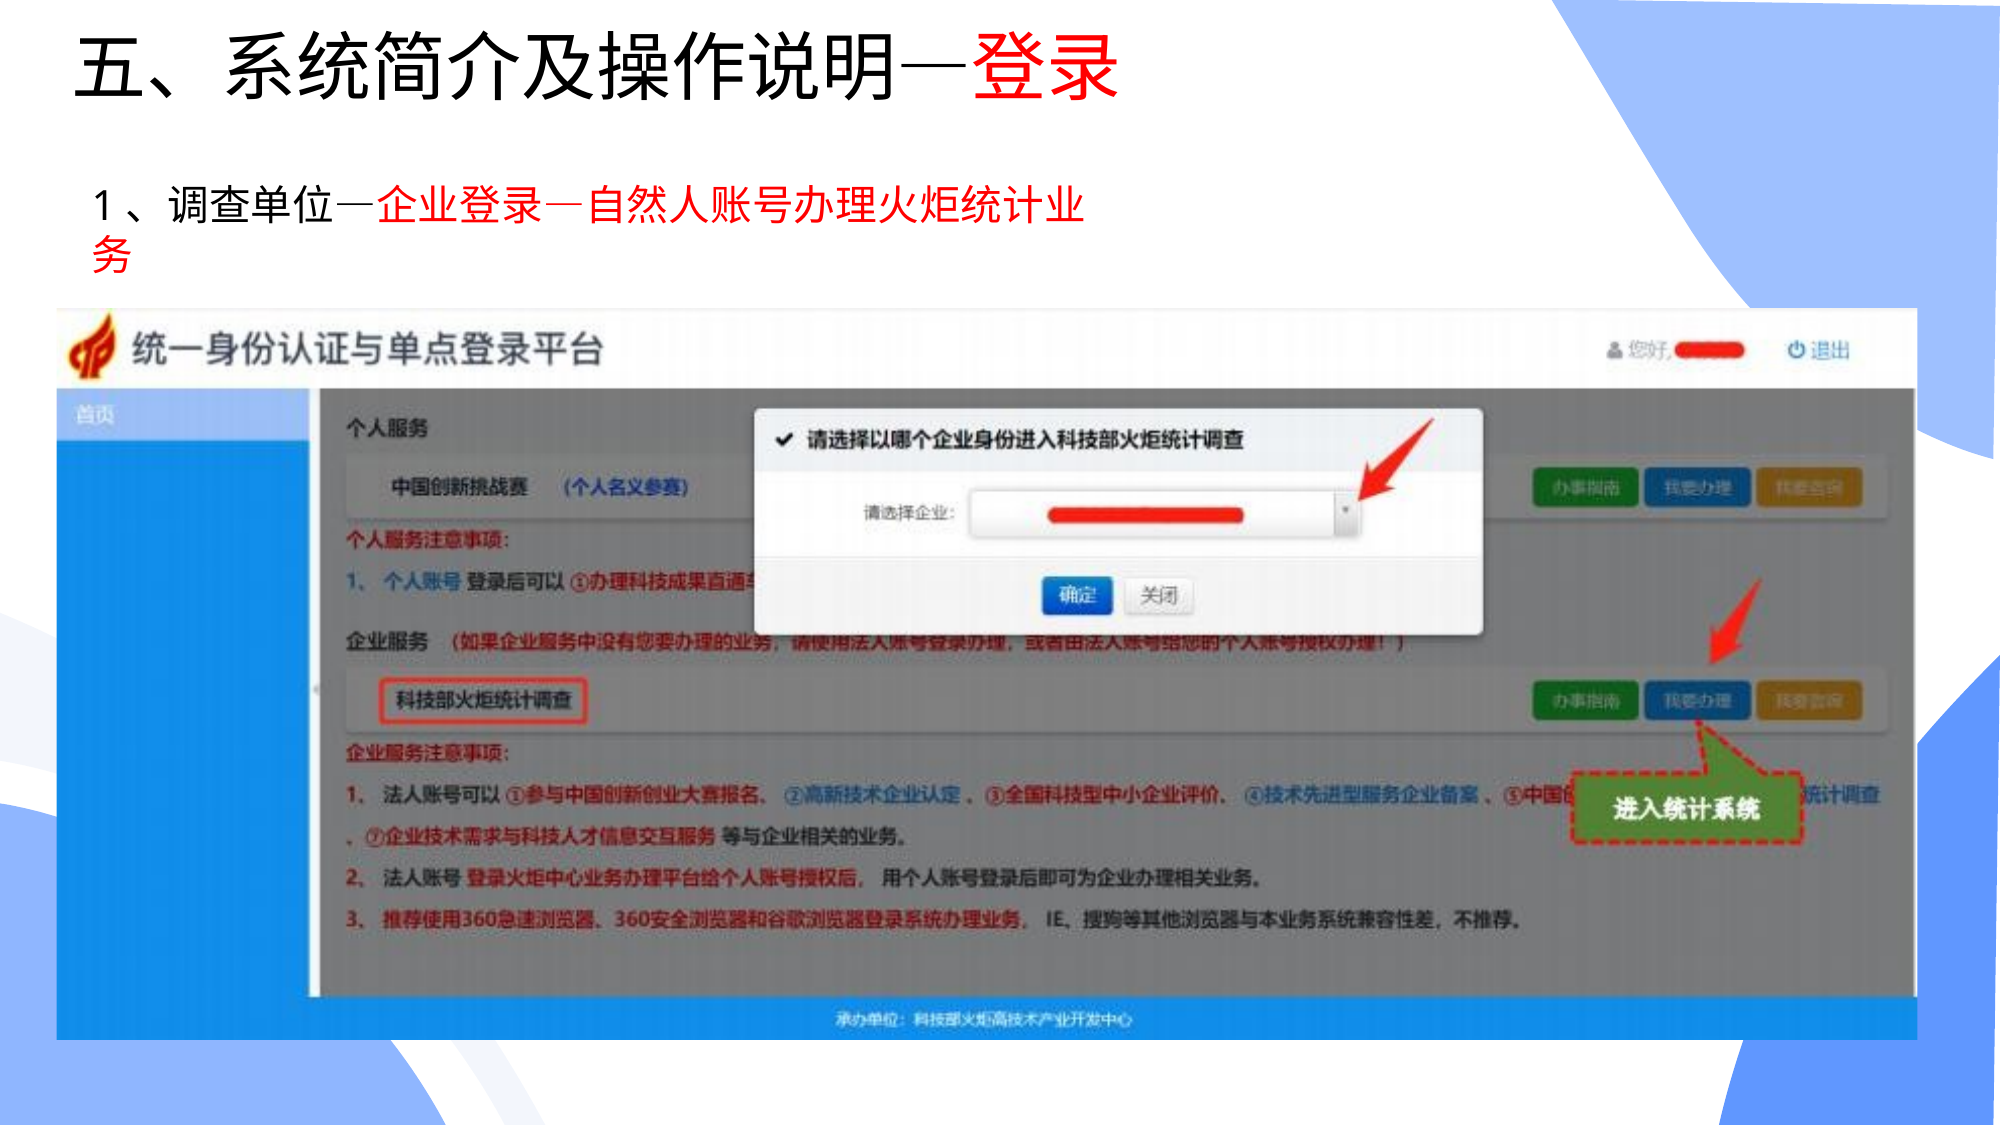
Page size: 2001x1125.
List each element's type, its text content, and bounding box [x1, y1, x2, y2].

text_box 五、系统简介及操作说明—登录 [69, 17, 1145, 110]
text_box 1、调查单位—企业登录—自然人账号办理火炬统计业务 [89, 176, 1116, 279]
text_box [56, 308, 1918, 1040]
